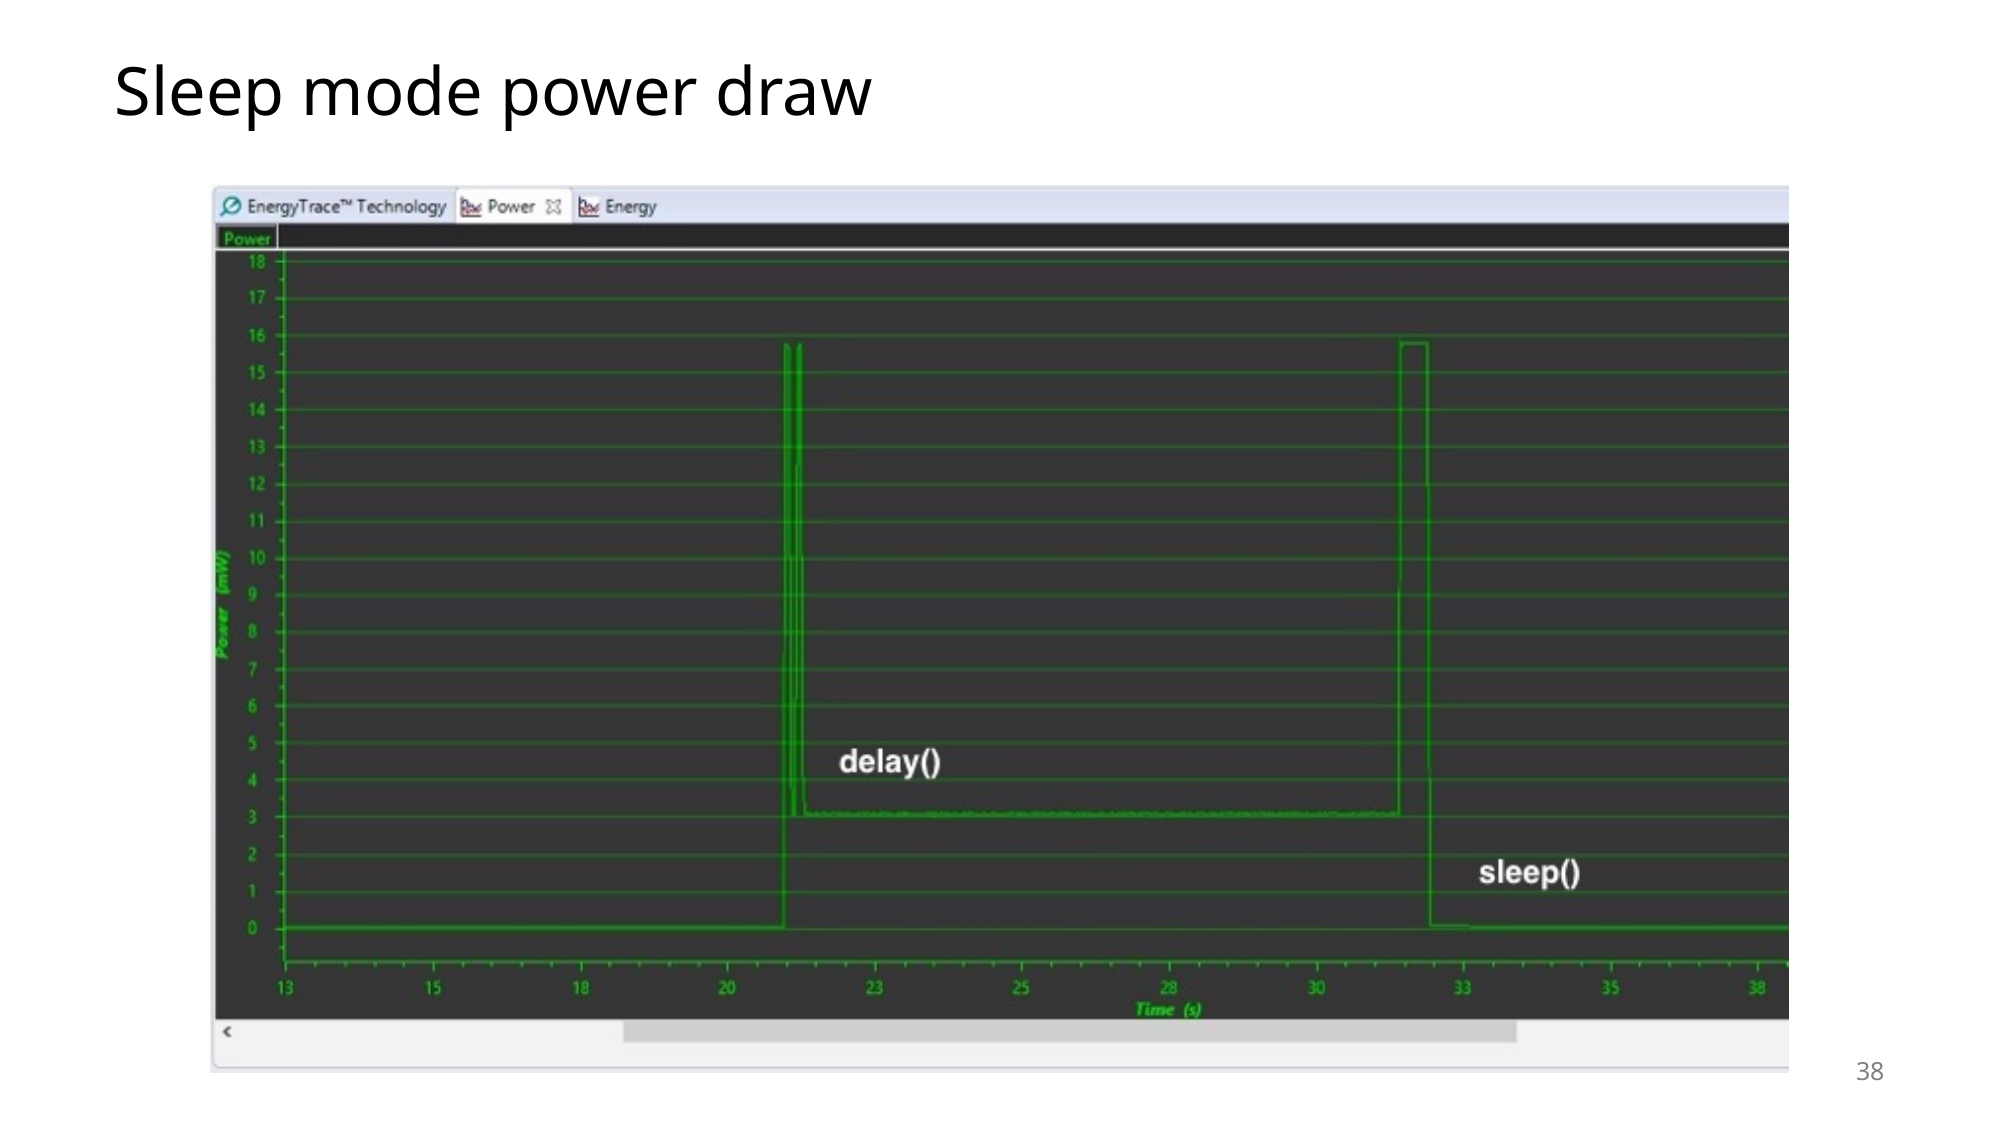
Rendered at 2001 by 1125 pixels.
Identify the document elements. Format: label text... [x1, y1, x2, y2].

slide_number 38 [1749, 1042, 1900, 1103]
picture [210, 184, 1789, 1073]
title Sleep mode power draw [99, 37, 1900, 150]
